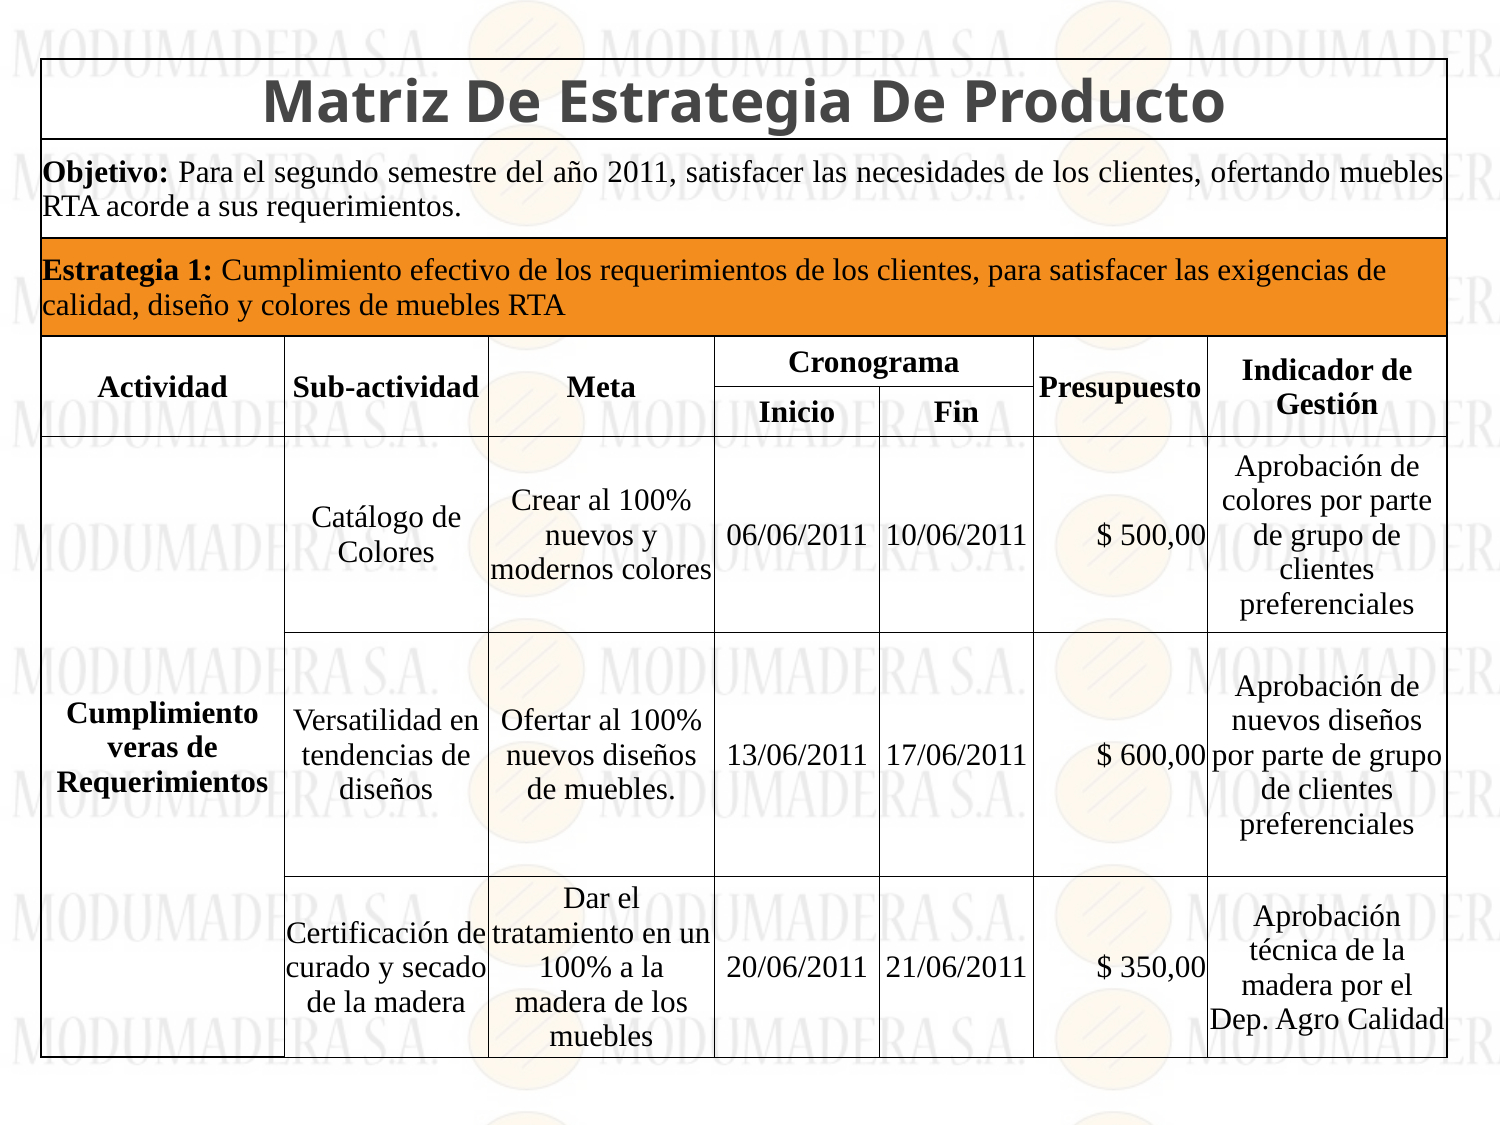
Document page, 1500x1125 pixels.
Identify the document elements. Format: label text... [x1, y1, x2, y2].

table_cell $ 500,00 [1034, 437, 1207, 632]
table_cell Actividad [42, 337, 284, 436]
table_cell Aprobación de nuevos diseños por parte de grupo de clientes preferenciales [1208, 633, 1446, 876]
table_header Matriz De Estrategia De Producto [42, 60, 1446, 138]
table_cell Certificación de curado y secado de la madera [285, 877, 488, 1057]
table_cell Sub-actividad [285, 337, 488, 436]
table_cell Cronograma [715, 337, 1033, 386]
table_cell 20/06/2011 [715, 877, 879, 1057]
table_cell Presupuesto [1034, 337, 1207, 436]
table_cell Aprobación técnica de la madera por el Dep. Agro Calidad [1208, 877, 1446, 1057]
table_cell 21/06/2011 [880, 877, 1033, 1057]
table_cell 10/06/2011 [880, 437, 1033, 632]
table_cell 13/06/2011 [715, 633, 879, 876]
table_cell 06/06/2011 [715, 437, 879, 632]
table_cell Fin [880, 387, 1033, 436]
table_cell Indicador de Gestión [1208, 337, 1446, 436]
table_cell Versatilidad en tendencias de diseños [285, 633, 488, 876]
table_cell Objetivo: Para el segundo semestre del año 2011, satisfacer las necesidades de los clientes, ofertando muebles RTA acorde a sus requerimientos. [42, 140, 1446, 237]
table_cell Cumplimiento veras de Requerimientos [42, 437, 284, 1056]
table_cell Meta [489, 337, 714, 436]
table_cell Catálogo de Colores [285, 437, 488, 632]
table_cell 17/06/2011 [880, 633, 1033, 876]
table_cell Estrategia 1: Cumplimiento efectivo de los requerimientos de los clientes, para satisfacer las exigencias de calidad, diseño y colores de muebles RTA [42, 239, 1446, 335]
table_cell Dar el tratamiento en un 100% a la madera de los muebles [489, 877, 714, 1057]
table_cell $ 350,00 [1034, 877, 1207, 1057]
table_cell Ofertar al 100% nuevos diseños de muebles. [489, 633, 714, 876]
table_cell Aprobación de colores por parte de grupo de clientes preferenciales [1208, 437, 1446, 632]
table_cell Crear al 100% nuevos y modernos colores [489, 437, 714, 632]
table_cell $ 600,00 [1034, 633, 1207, 876]
table_cell Inicio [715, 387, 879, 436]
